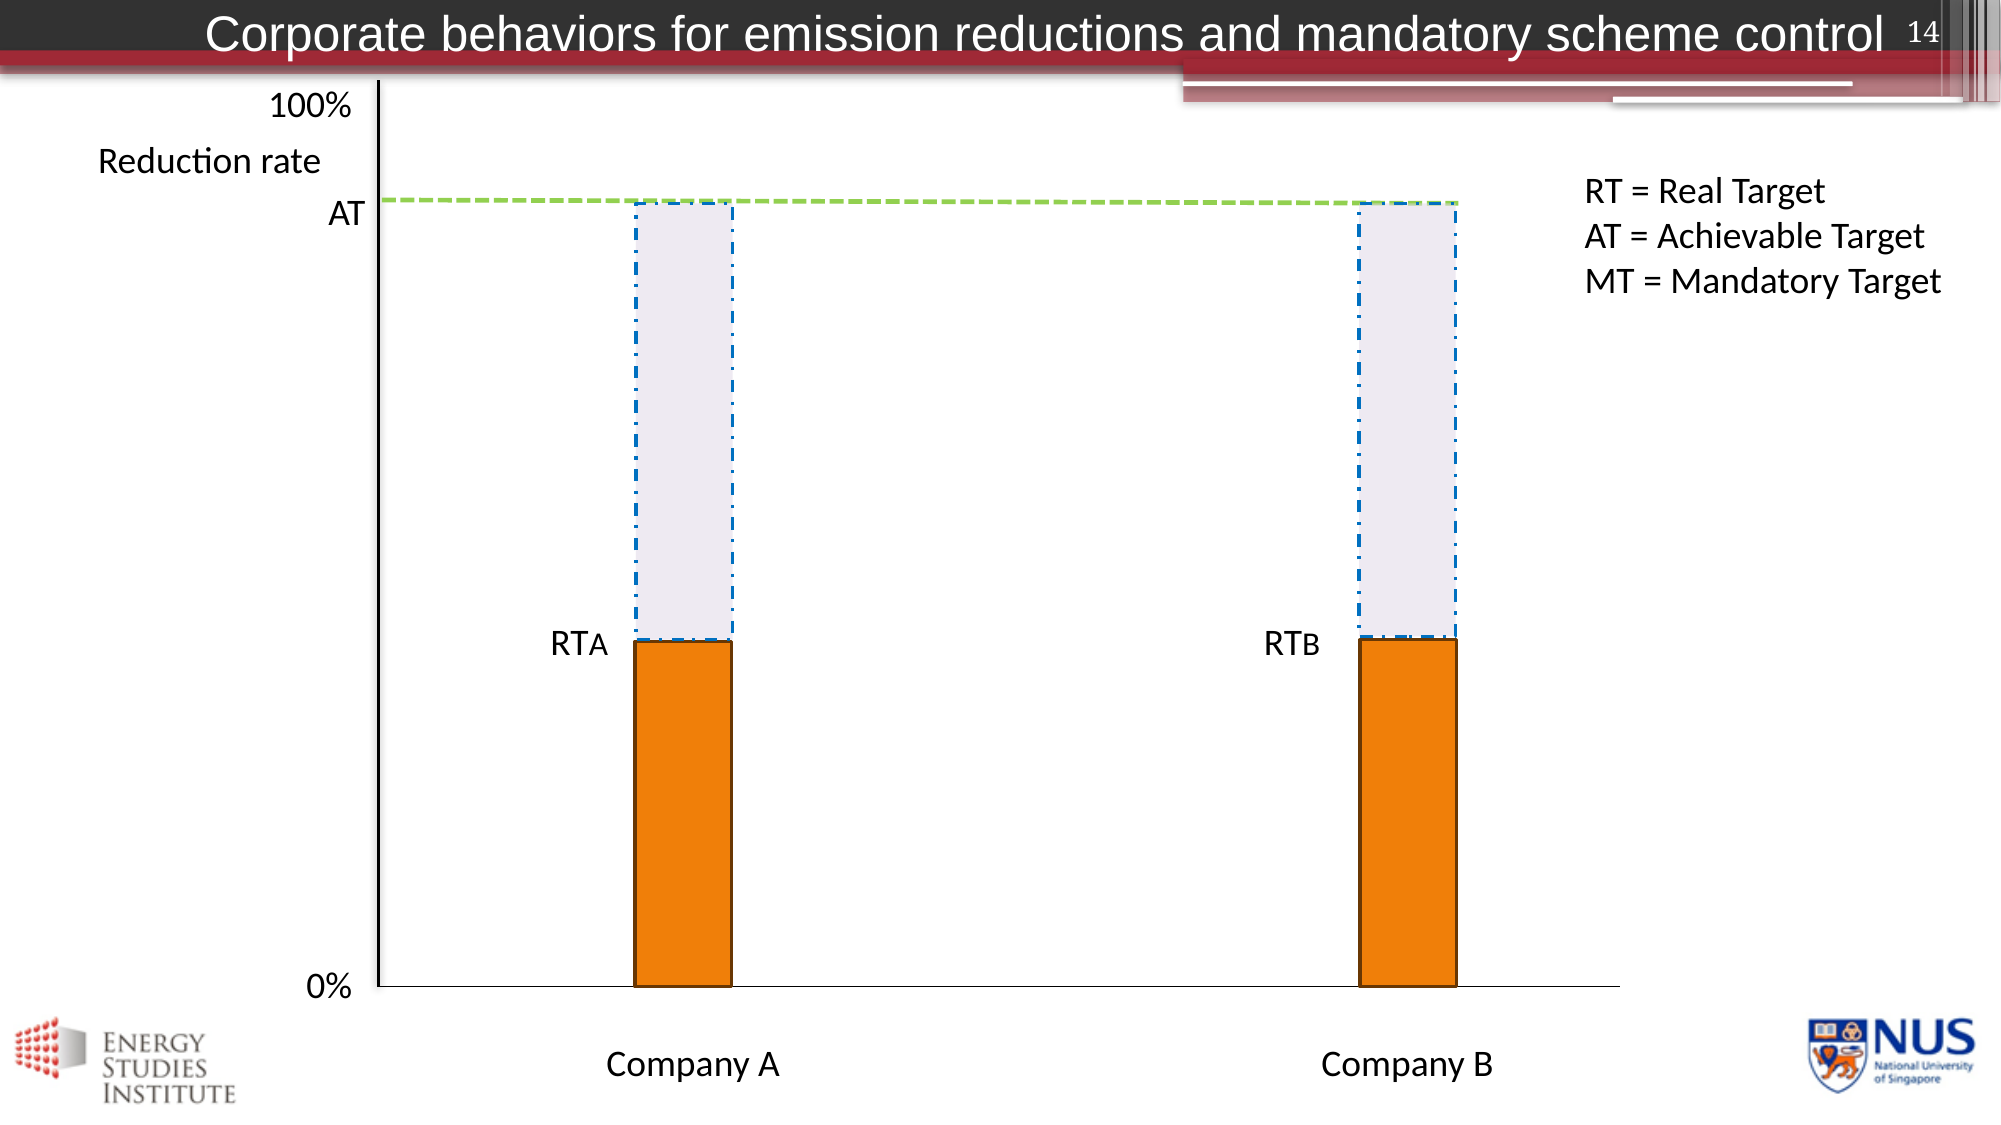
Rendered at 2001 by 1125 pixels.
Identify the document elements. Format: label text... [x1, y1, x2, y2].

picture [12, 1012, 241, 1111]
text_box Company A [591, 1031, 842, 1092]
text_box [633, 640, 733, 984]
slide_number 14 [1787, 0, 1955, 61]
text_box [381, 199, 1459, 204]
text_box Company B [1306, 1031, 1557, 1092]
text_box Reduction rate [83, 128, 372, 180]
text_box AT [0, 180, 372, 241]
text_box Corporate behaviors for emission reductions and mandatory scheme control [189, 0, 1928, 69]
text_box RTB [1084, 611, 1335, 671]
picture [1799, 1012, 1988, 1111]
text_box RTA [384, 611, 623, 671]
text_box [634, 214, 734, 641]
text_box RT = Real Target AT = Achievable Target MT = Mandatory Target [1569, 158, 1973, 399]
text_box 0% [291, 954, 542, 1014]
text_box [1357, 213, 1457, 638]
text_box [1358, 638, 1458, 984]
text_box 100% [253, 72, 504, 132]
